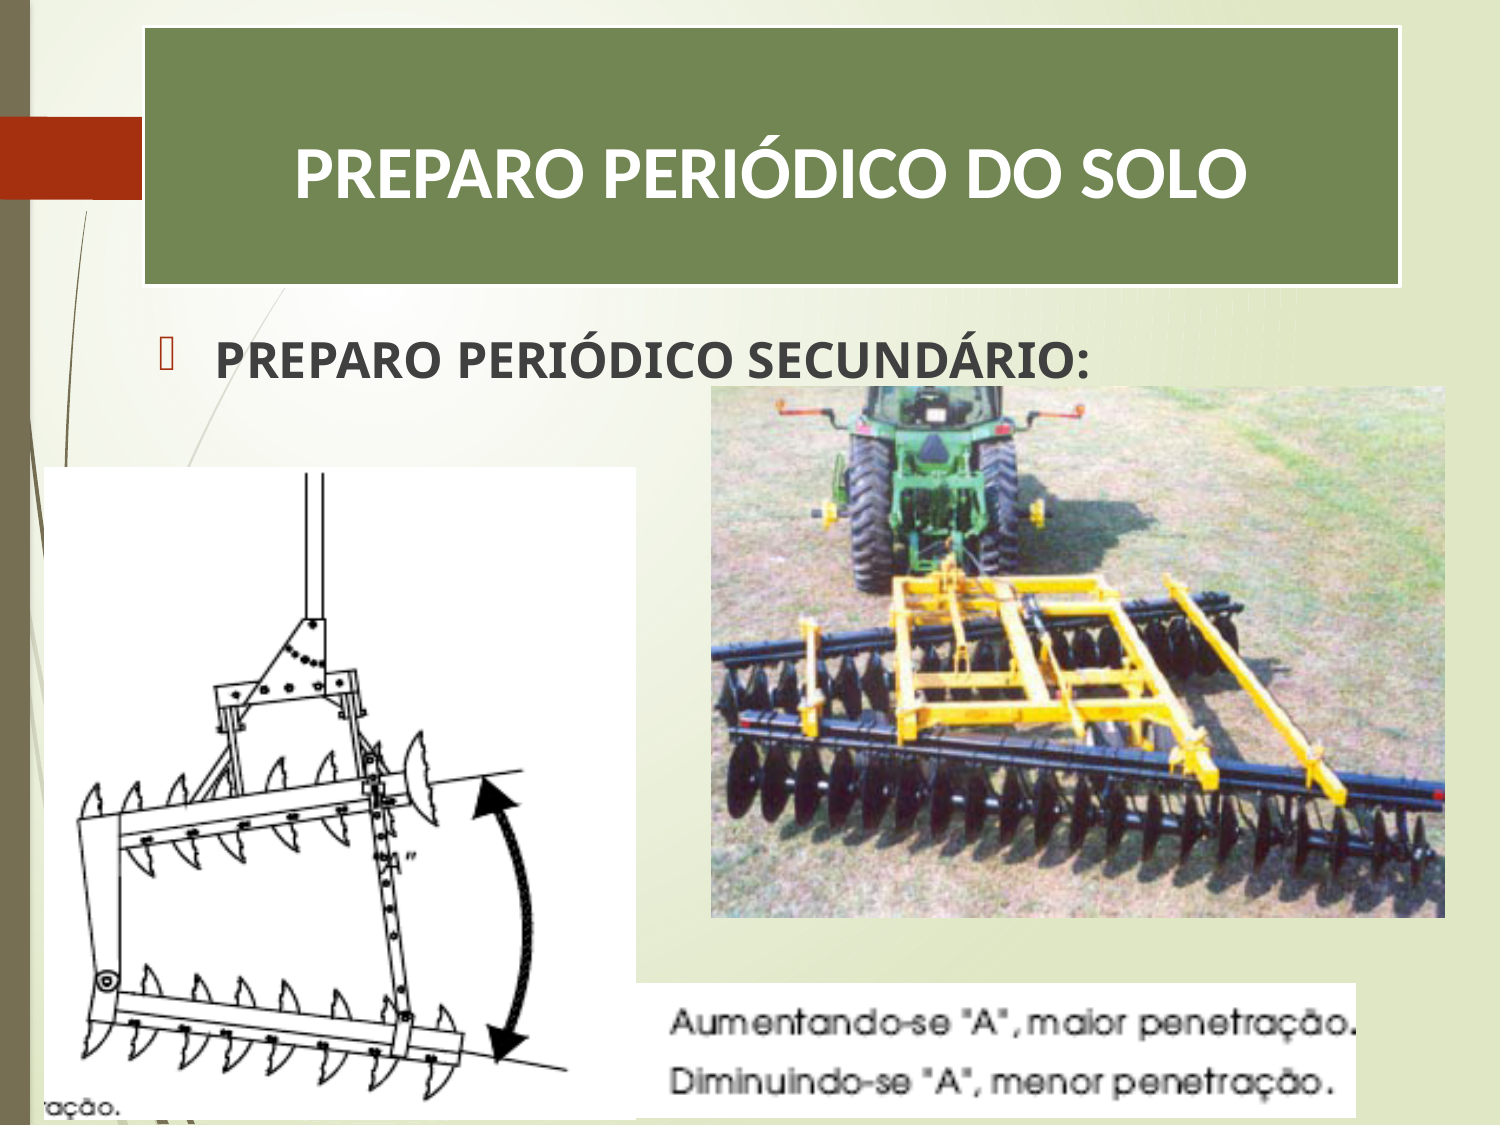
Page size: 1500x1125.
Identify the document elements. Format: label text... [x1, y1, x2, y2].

title PREPARO PERIÓDICO DO SOLO [142, 25, 1402, 288]
picture [711, 386, 1445, 919]
list PREPARO PERIÓDICO SECUNDÁRIO: [143, 321, 1400, 1053]
picture [44, 467, 1357, 1120]
